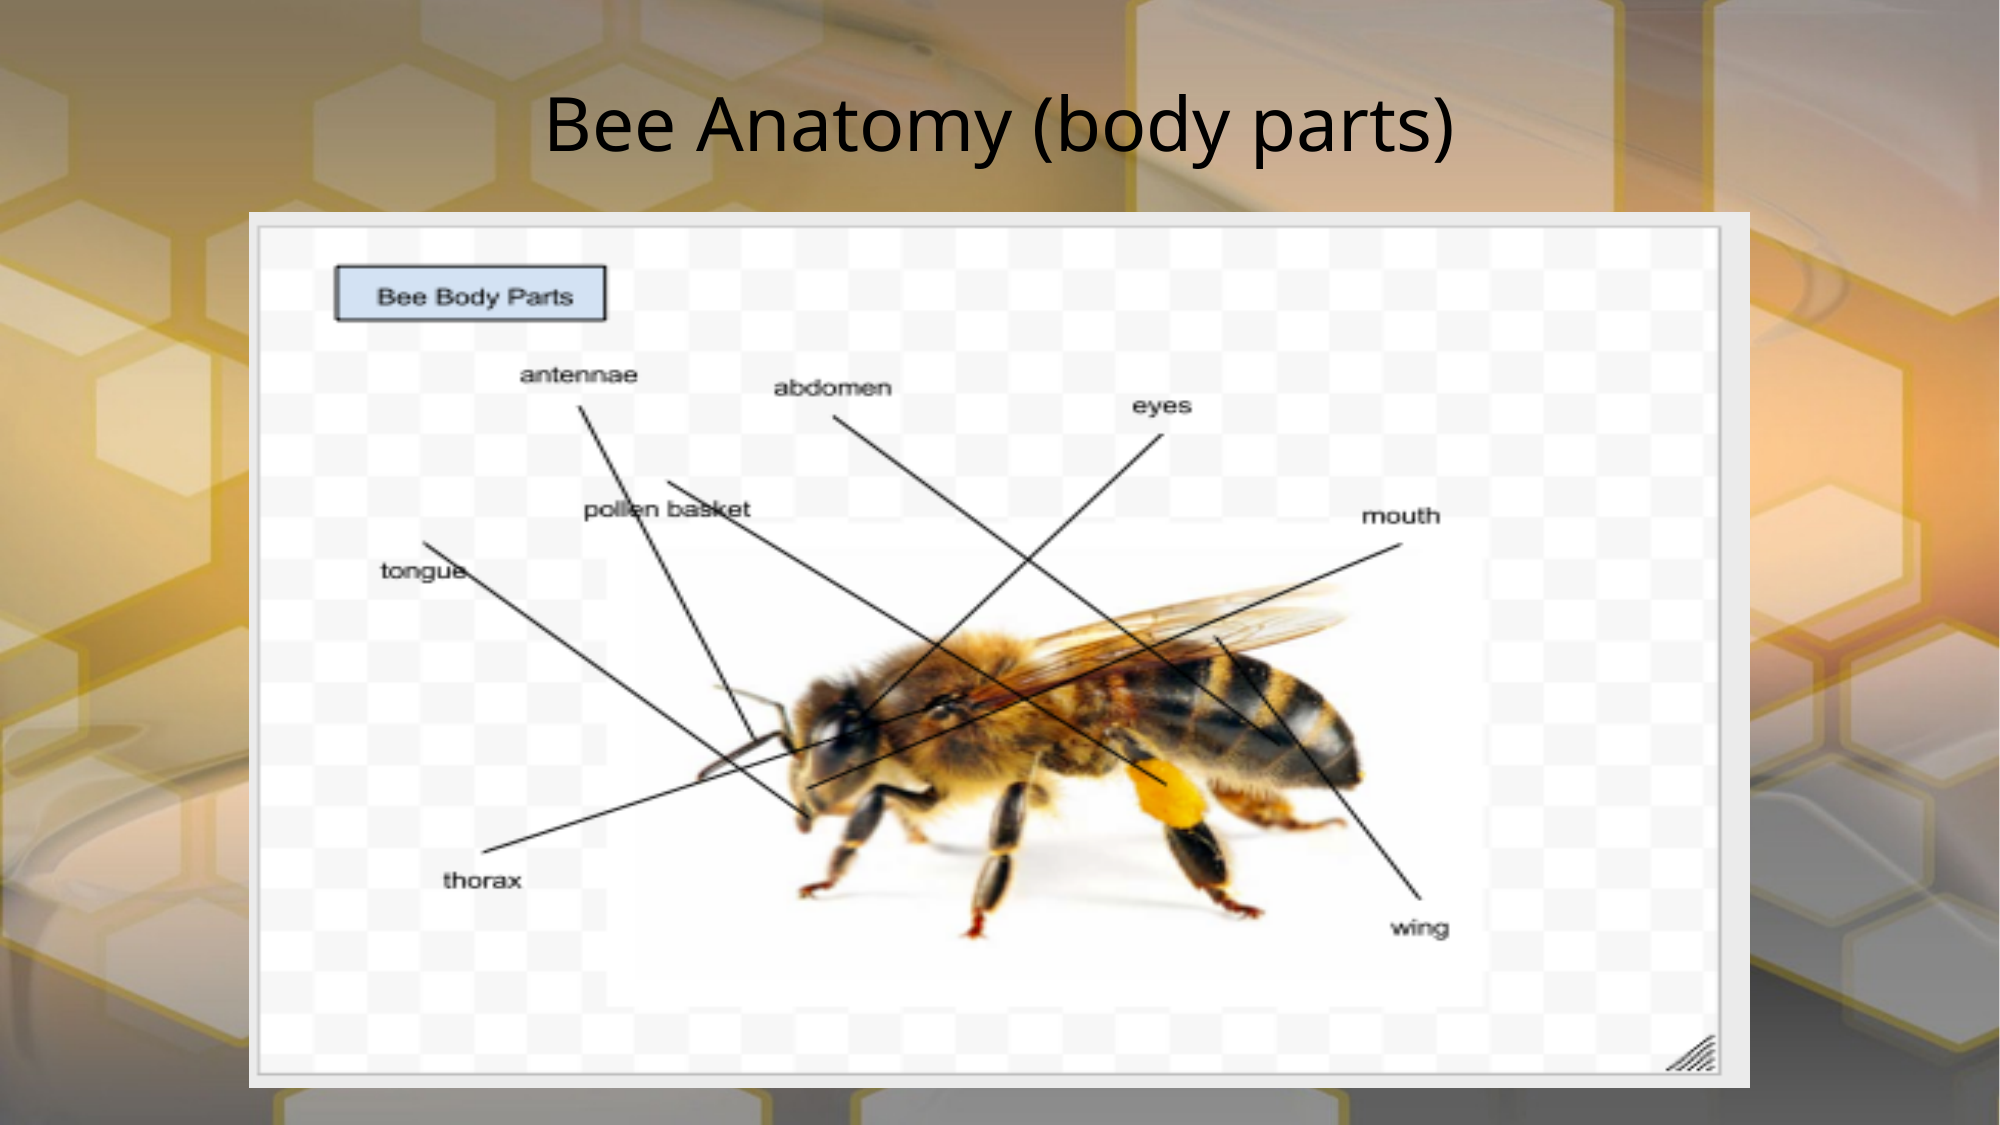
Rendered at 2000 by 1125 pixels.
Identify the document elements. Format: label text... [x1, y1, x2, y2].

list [249, 212, 1750, 1088]
title Bee Anatomy (body parts) [212, 62, 1788, 175]
picture [0, 0, 2000, 1125]
